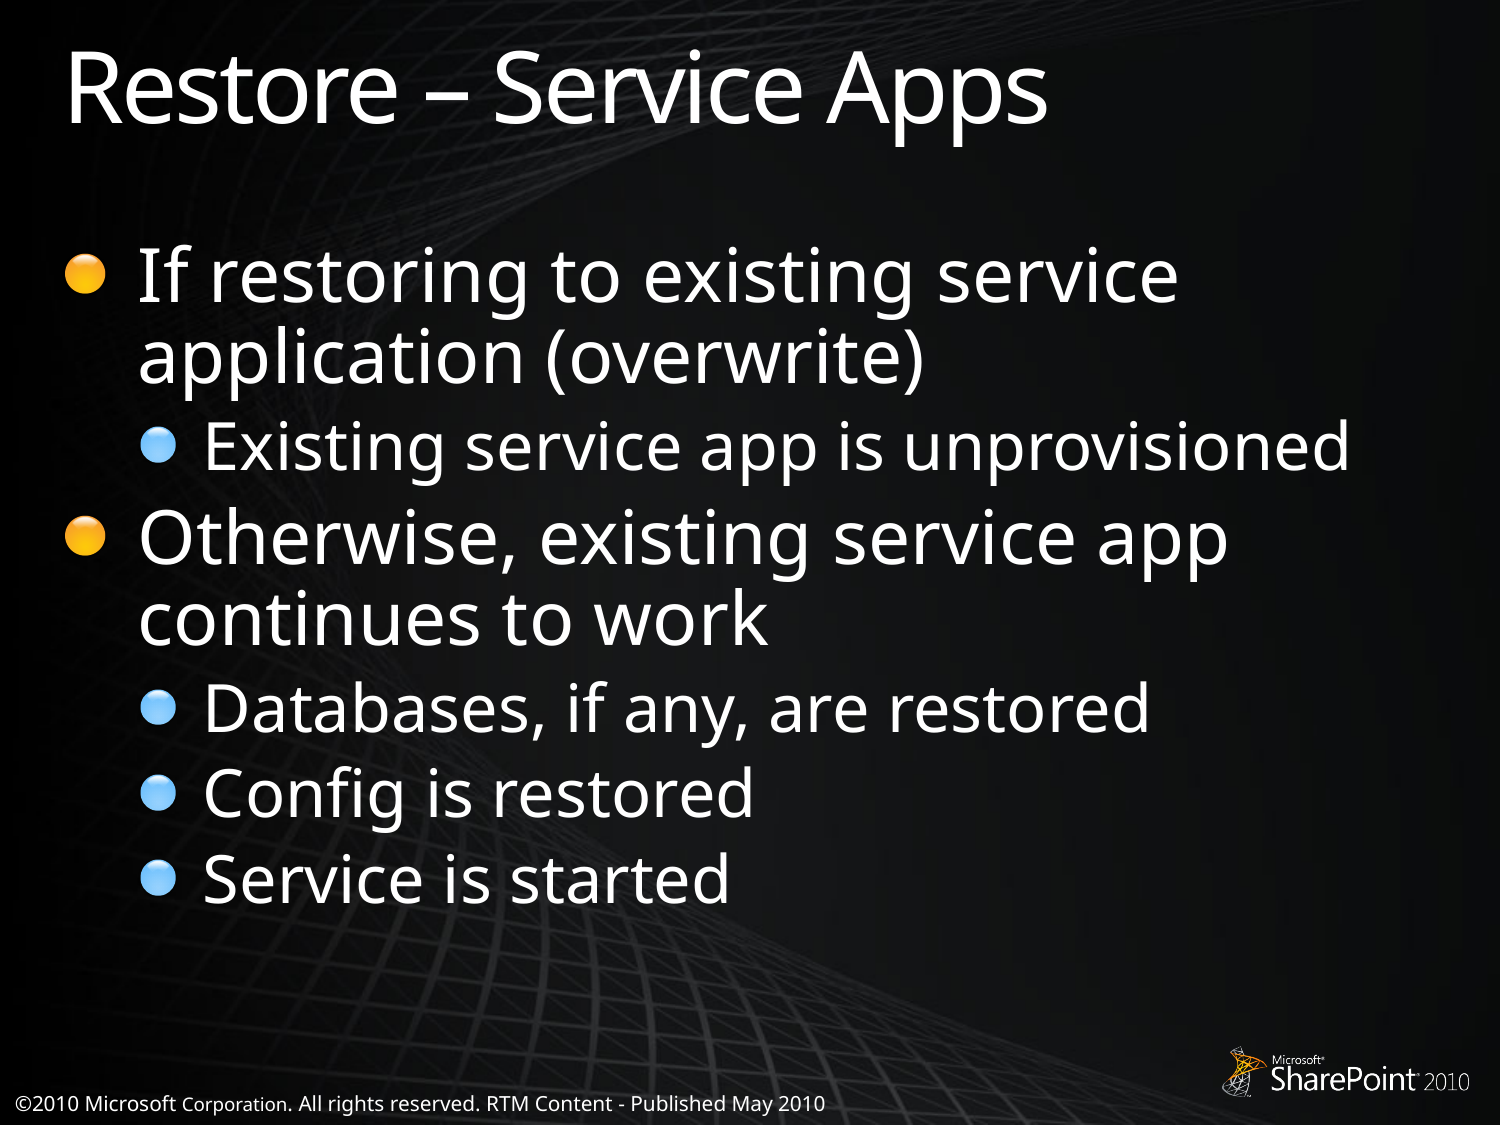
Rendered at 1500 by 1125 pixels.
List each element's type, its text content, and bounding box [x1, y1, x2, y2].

picture [0, 0, 1500, 1125]
title Restore – Service Apps [62, 37, 1438, 147]
list If restoring to existing service application (overwrite) Existing service app is unprovisioned Otherwise, existing service app continues to work Databases, if any, are restored Config is restored Service is started [62, 237, 1438, 939]
